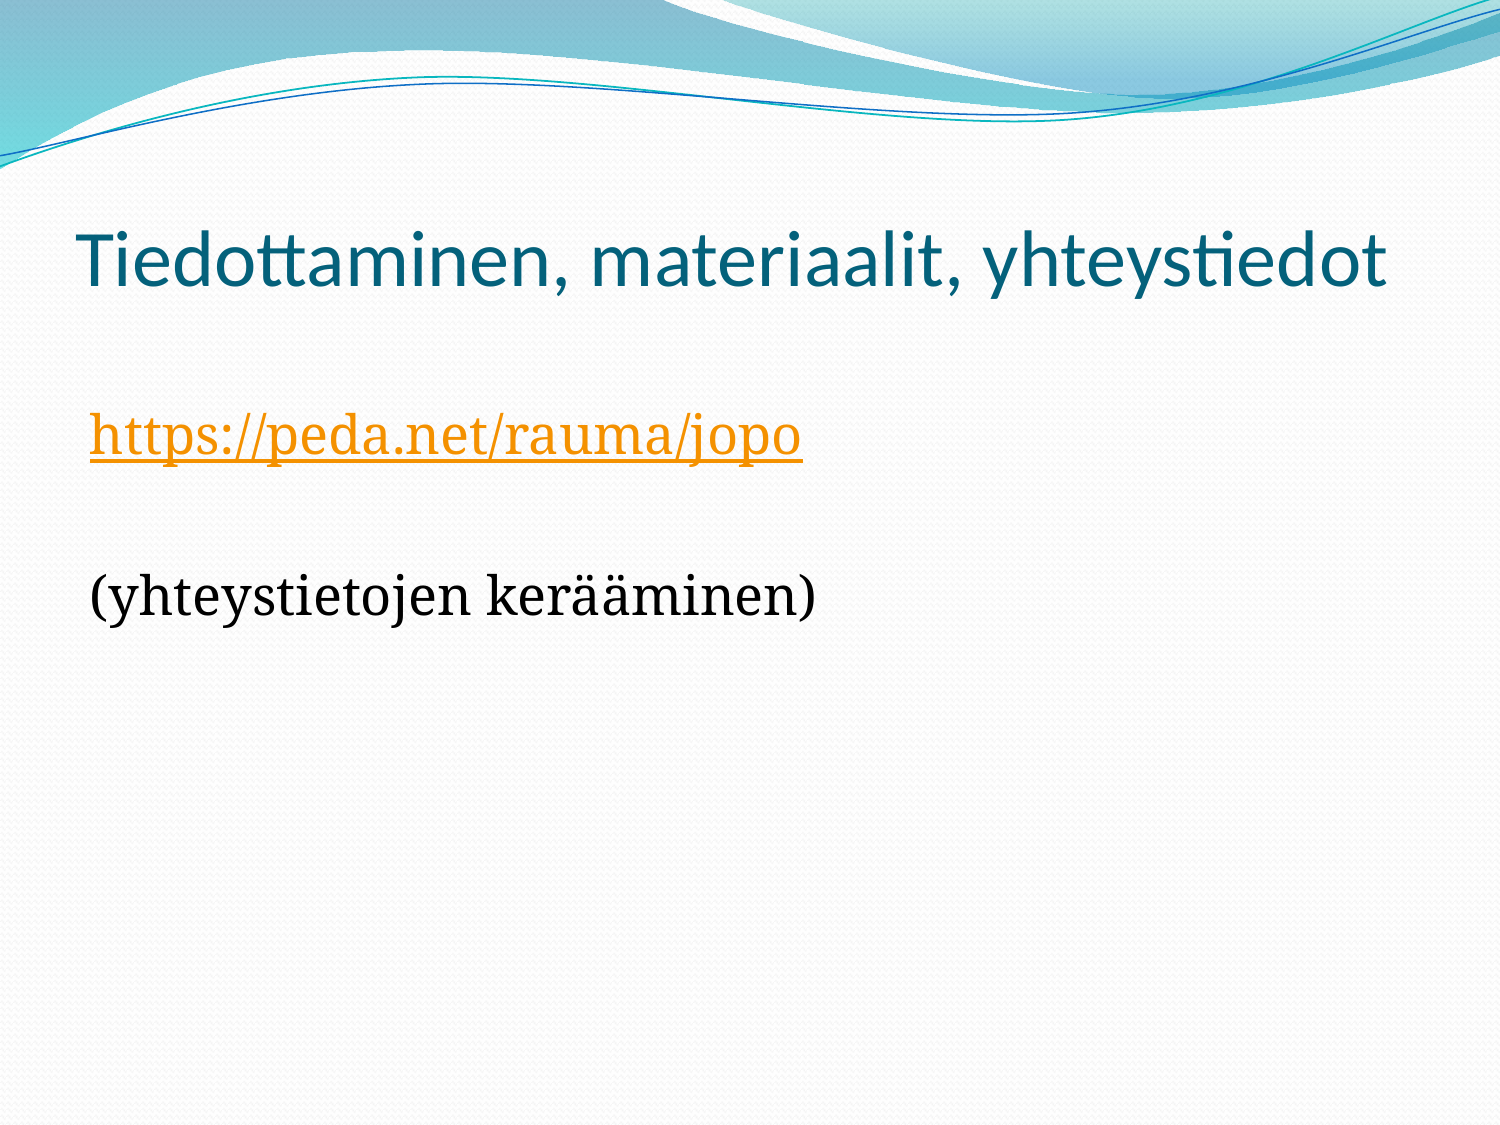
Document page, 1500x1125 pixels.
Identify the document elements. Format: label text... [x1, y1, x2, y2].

list https://peda.net/rauma/jopo (yhteystietojen kerääminen) [75, 317, 1425, 1038]
title Tiedottaminen, materiaalit, yhteystiedot [75, 115, 1425, 303]
